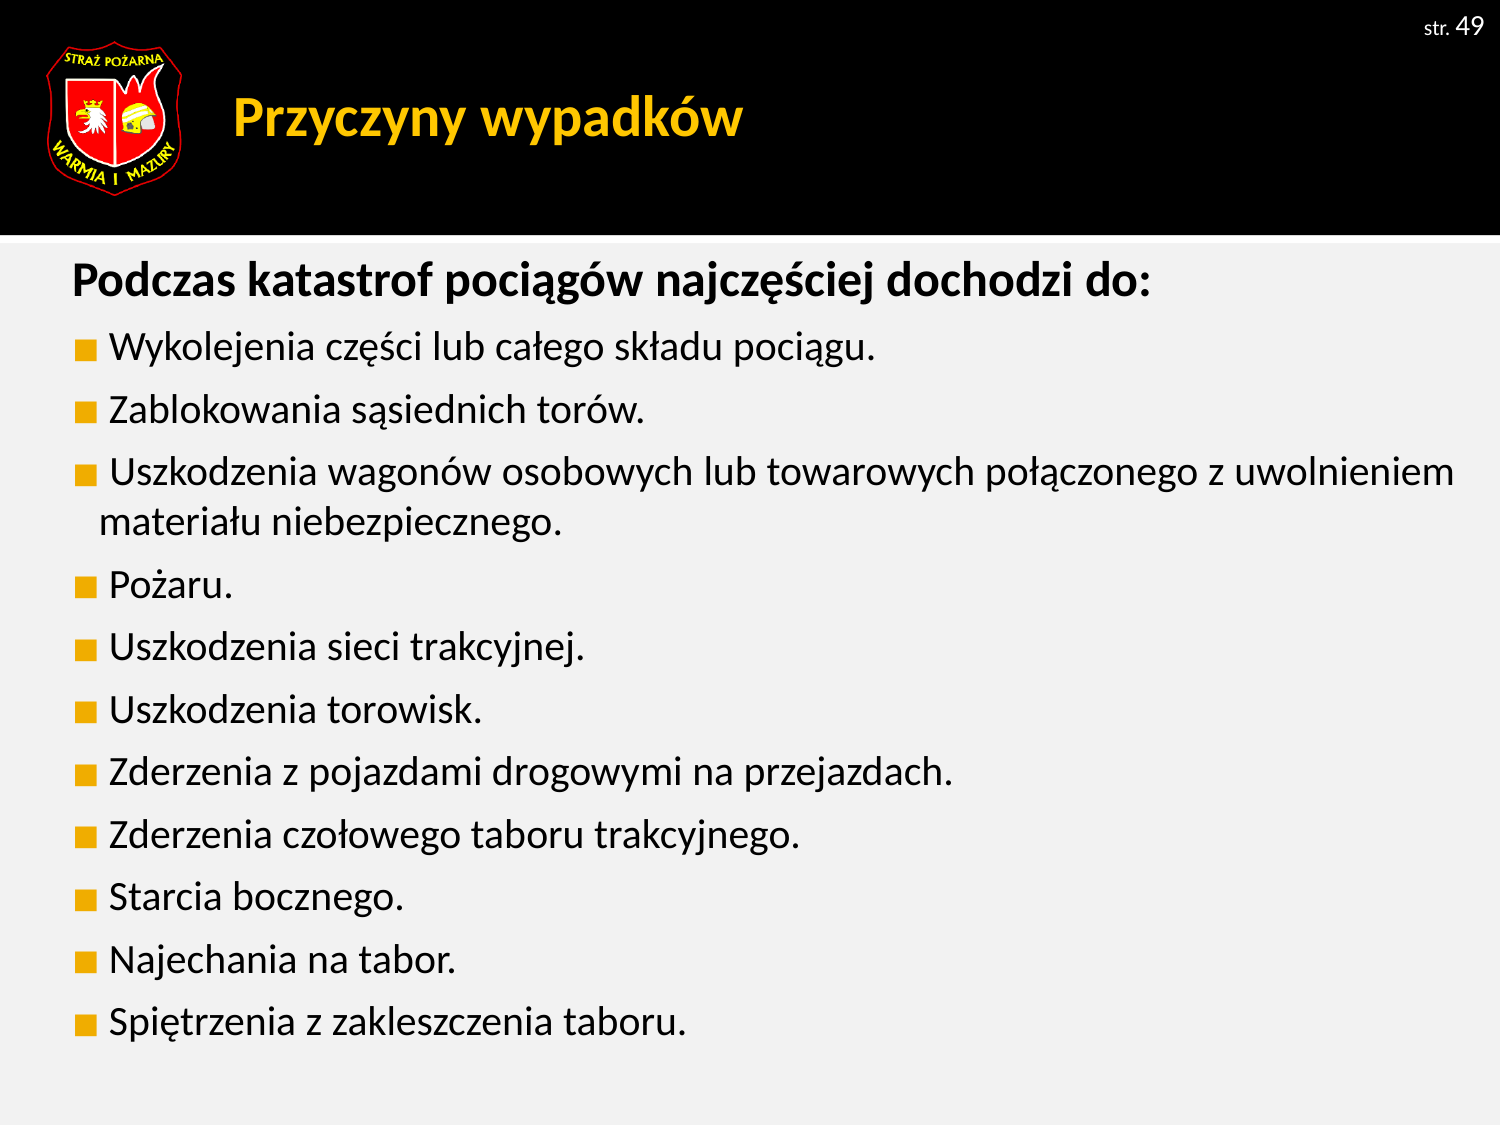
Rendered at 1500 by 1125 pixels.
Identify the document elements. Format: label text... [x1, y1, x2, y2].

picture [46, 41, 182, 196]
slide_number str. 49 [1404, 0, 1500, 41]
title Przyczyny wypadków [218, 41, 1388, 185]
list Podczas katastrof pociągów najczęściej dochodzi do: Wykolejenia części lub całego składu pociągu. Zablokowania sąsiednich torów. Uszkodzenia wagonów osobowych lub towarowych połączonego z uwolnieniem materiału niebezpiecznego. Pożaru. Uszkodzenia sieci trakcyjnej. Uszkodzenia torowisk. Zderzenia z pojazdami drogowymi na przejazdach. Zderzenia czołowego taboru trakcyjnego. Starcia bocznego. Najechania na tabor. Spiętrzenia z zakleszczenia taboru. [17, 231, 1471, 1106]
